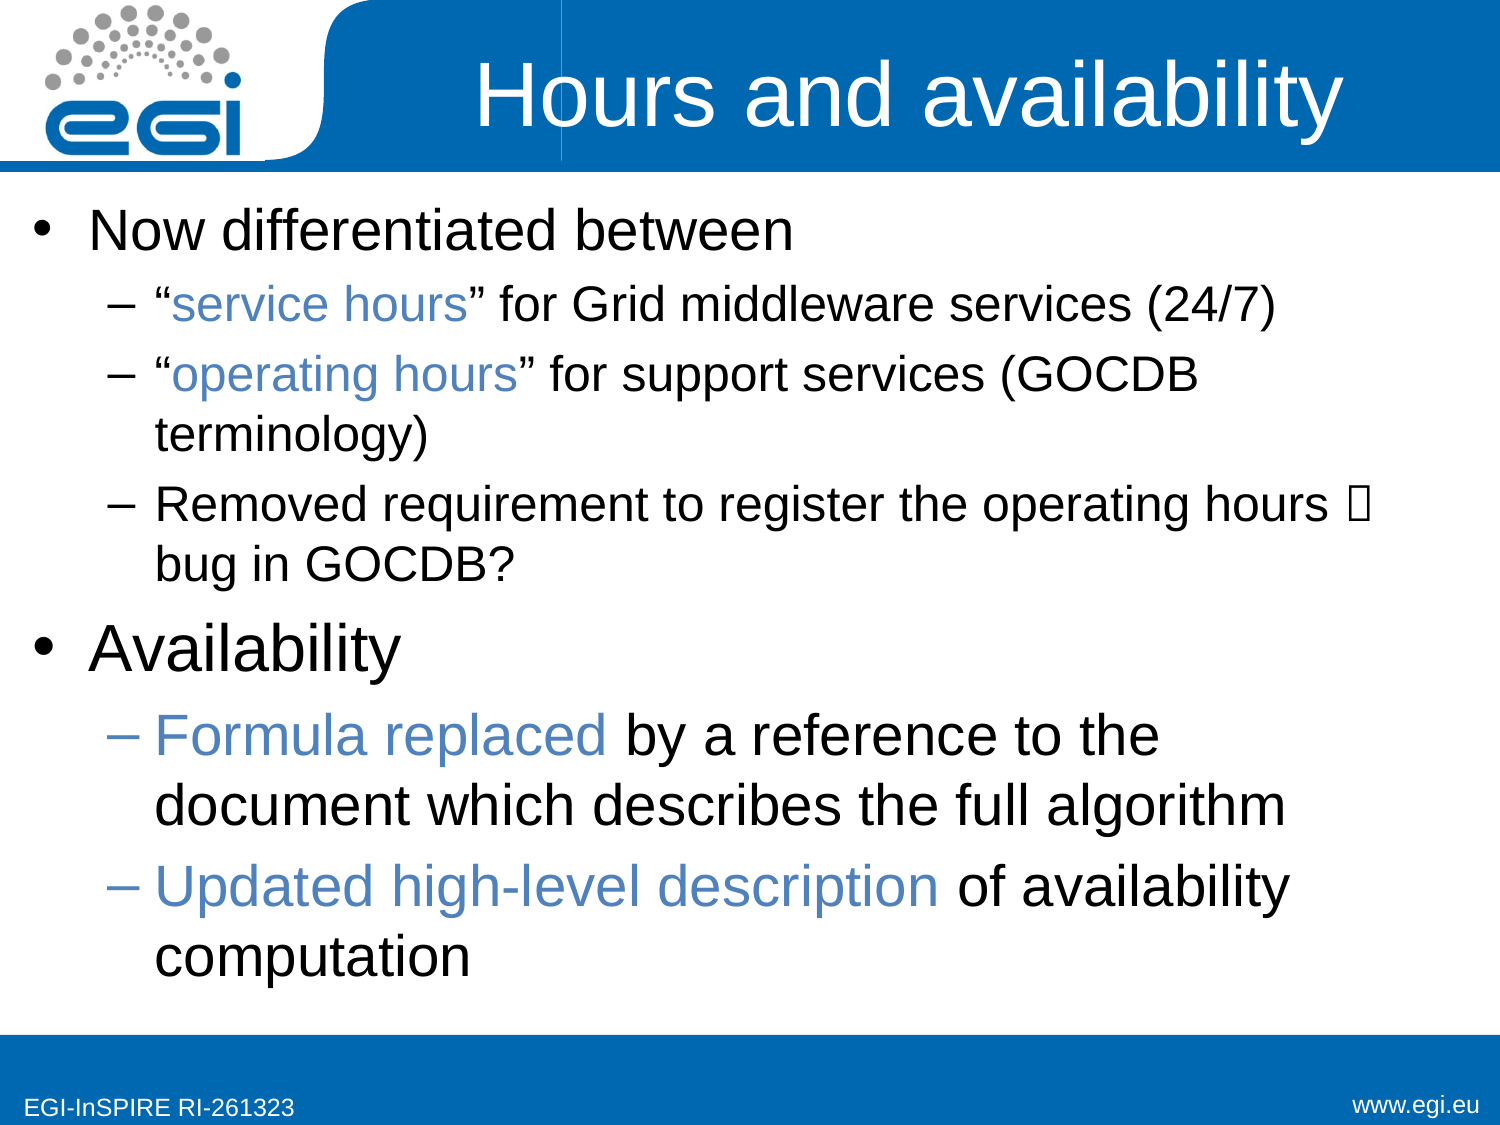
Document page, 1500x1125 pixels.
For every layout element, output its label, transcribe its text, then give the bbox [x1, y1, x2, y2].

list Now differentiated between “service hours” for Grid middleware services (24/7) “operating hours” for support services (GOCDB terminology) Removed requirement to register the operating hours  bug in GOCDB? Availability Formula replaced by a reference to the document which describes the full algorithm Updated high-level description of availability computation [17, 184, 1425, 975]
picture [0, 0, 265, 161]
title Hours and availability [348, 19, 1471, 161]
